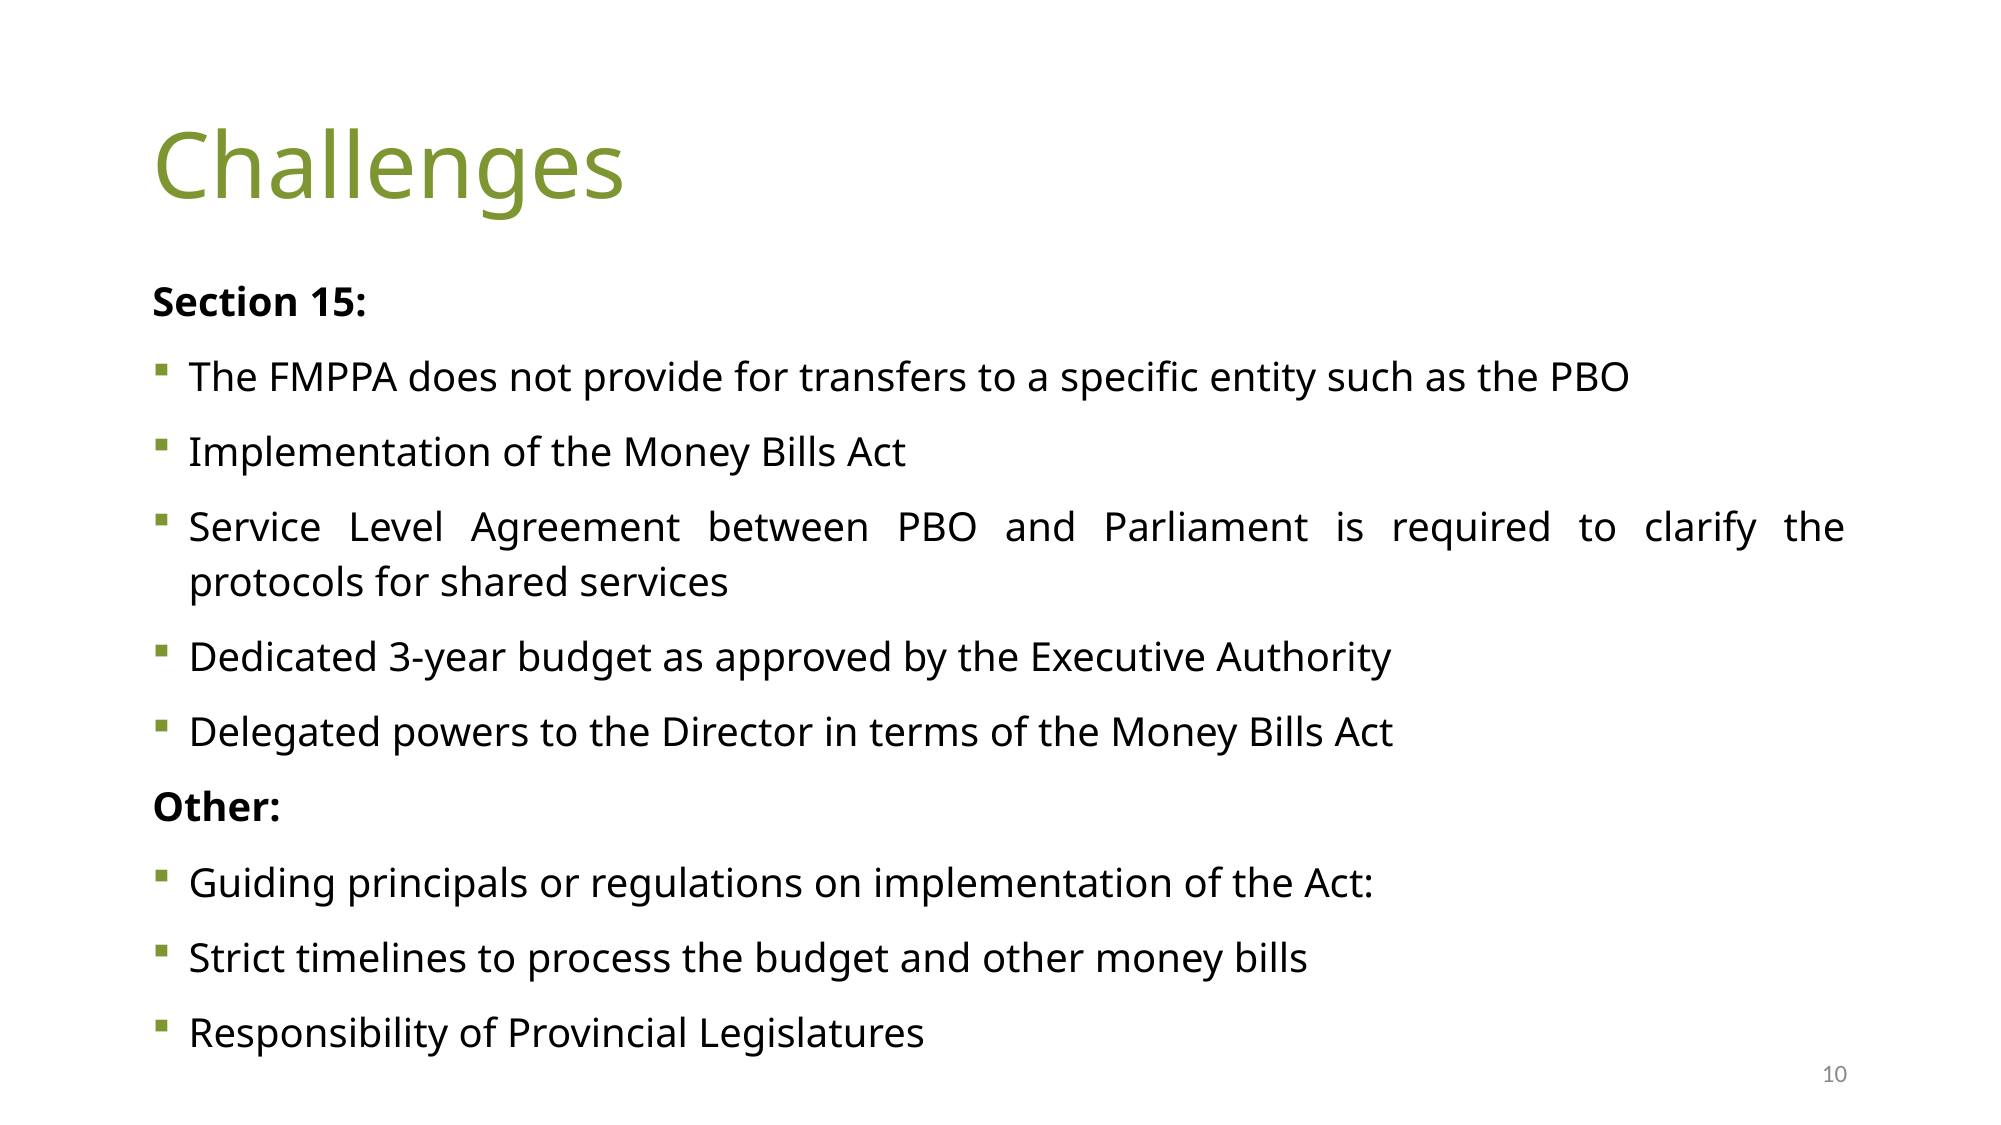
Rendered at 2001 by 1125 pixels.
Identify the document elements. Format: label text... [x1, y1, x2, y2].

list Section 15: The FMPPA does not provide for transfers to a specific entity such as the PBO Implementation of the Money Bills Act Service Level Agreement between PBO and Parliament is required to clarify the protocols for shared services Dedicated 3-year budget as approved by the Executive Authority Delegated powers to the Director in terms of the Money Bills Act Other: Guiding principals or regulations on implementation of the Act: Strict timelines to process the budget and other money bills Responsibility of Provincial Legislatures [137, 261, 1863, 1066]
slide_number 10 [1412, 1042, 1863, 1103]
title Challenges [137, 59, 1863, 261]
